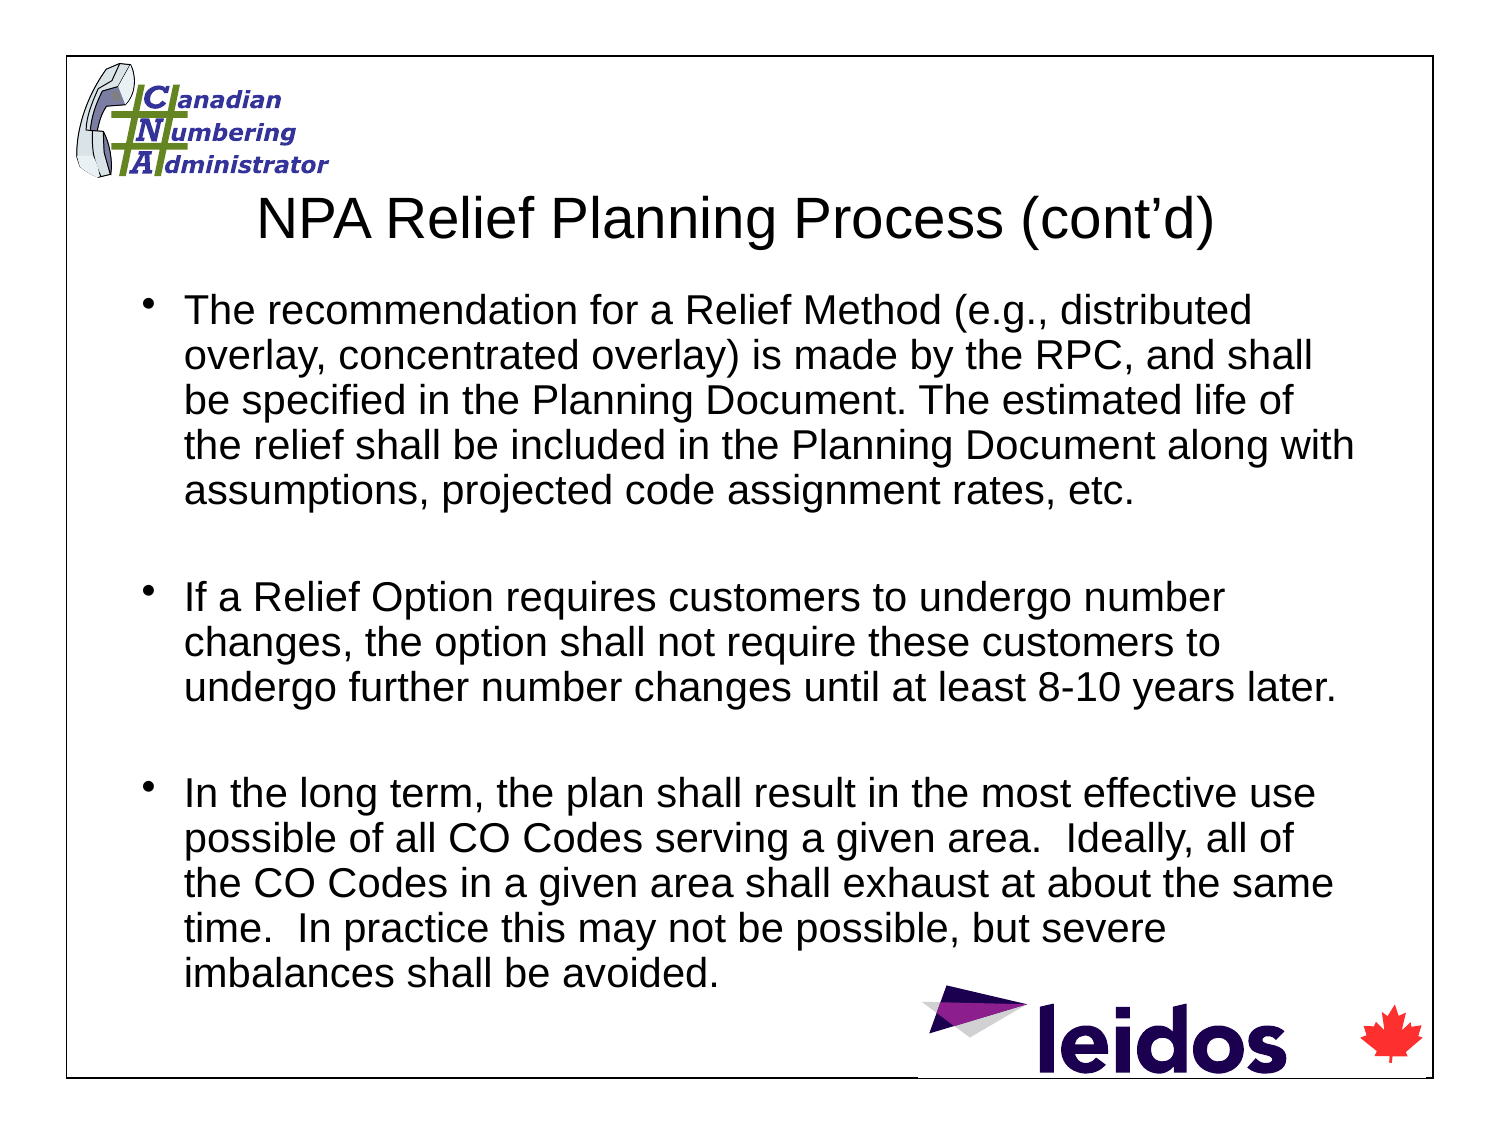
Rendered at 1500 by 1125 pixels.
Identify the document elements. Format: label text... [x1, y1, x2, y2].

text_box The recommendation for a Relief Method (e.g., distributed overlay, concentrated overlay) is made by the RPC, and shall be specified in the Planning Document. The estimated life of the relief shall be included in the Planning Document along with assumptions, projected code assignment rates, etc. If a Relief Option requires customers to undergo number changes, the option shall not require these customers to undergo further number changes until at least 8-10 years later. In the long term, the plan shall result in the most effective use possible of all CO Codes serving a given area. Ideally, all of the CO Codes in a given area shall exhaust at about the same time. In practice this may not be possible, but severe imbalances shall be avoided. [126, 281, 1373, 1111]
text_box NPA Relief Planning Process (cont’d) [242, 172, 1258, 258]
